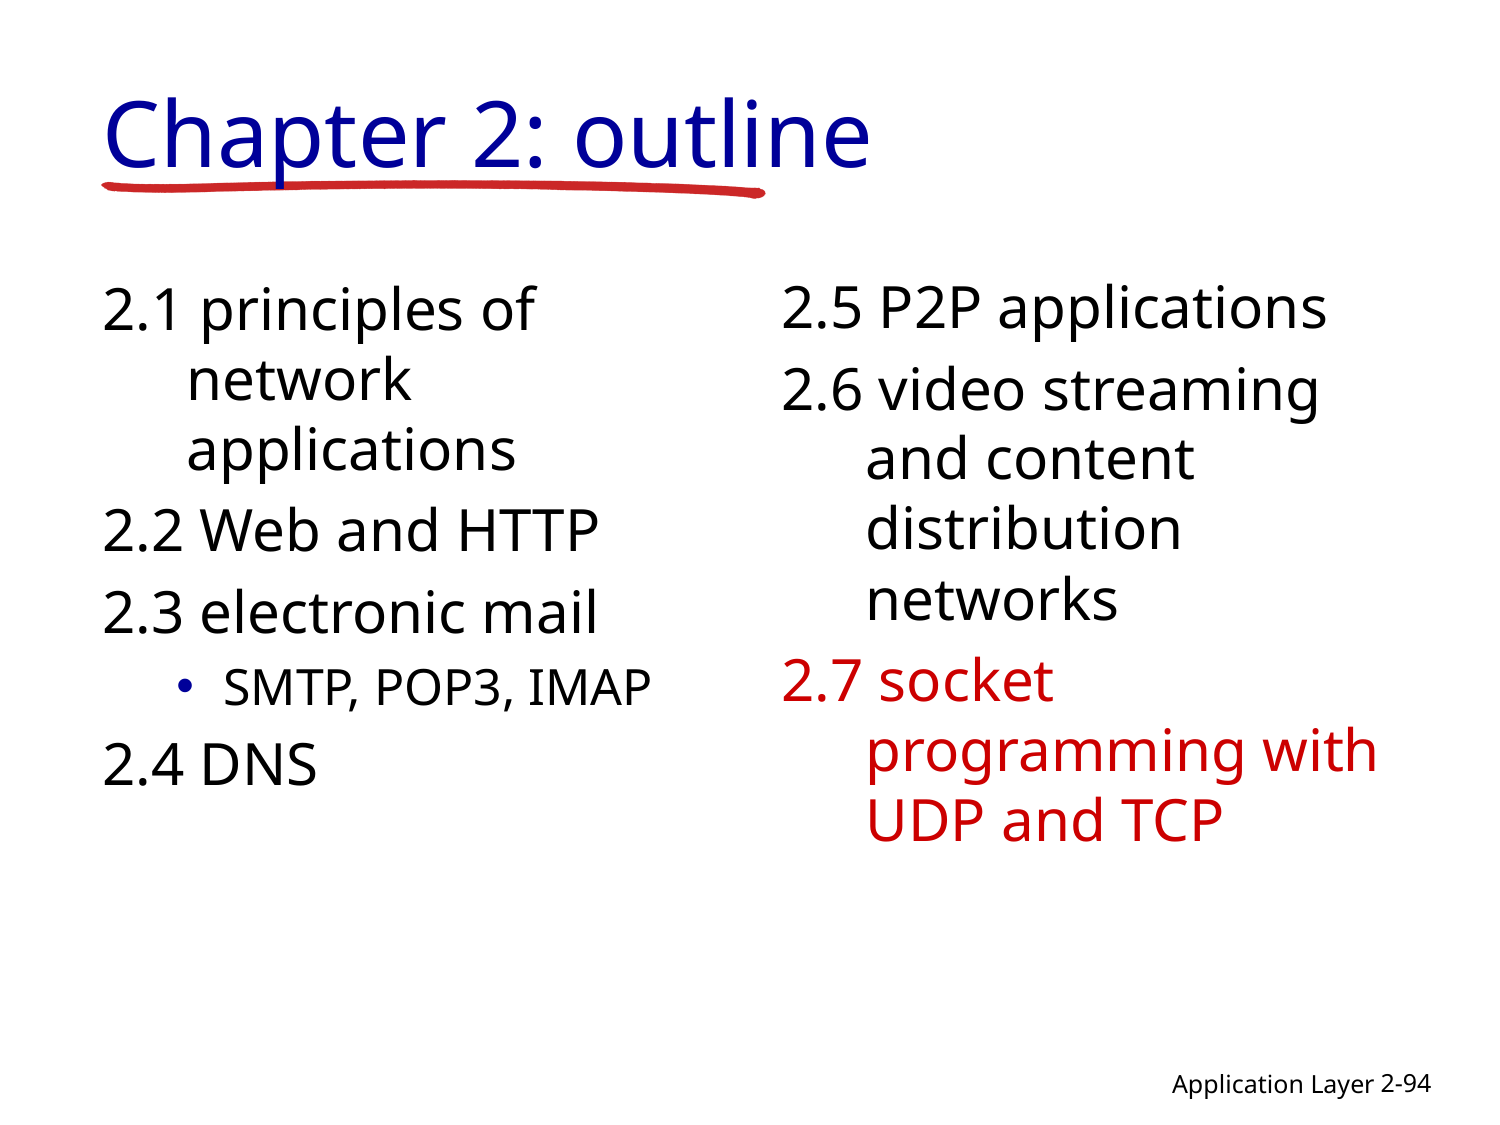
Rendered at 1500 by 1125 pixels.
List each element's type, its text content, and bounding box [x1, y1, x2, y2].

footer Application Layer [914, 1060, 1391, 1109]
title Chapter 2: outline [87, 37, 1363, 225]
list 2.5 P2P applications 2.6 video streaming and content distribution networks 2.7 socket programming with UDP and TCP [766, 262, 1403, 1025]
picture [98, 175, 774, 204]
slide_number 2-94 [1365, 1059, 1477, 1106]
list 2.1 principles of network applications 2.2 Web and HTTP 2.3 electronic mail SMTP, POP3, IMAP 2.4 DNS [87, 264, 713, 1027]
